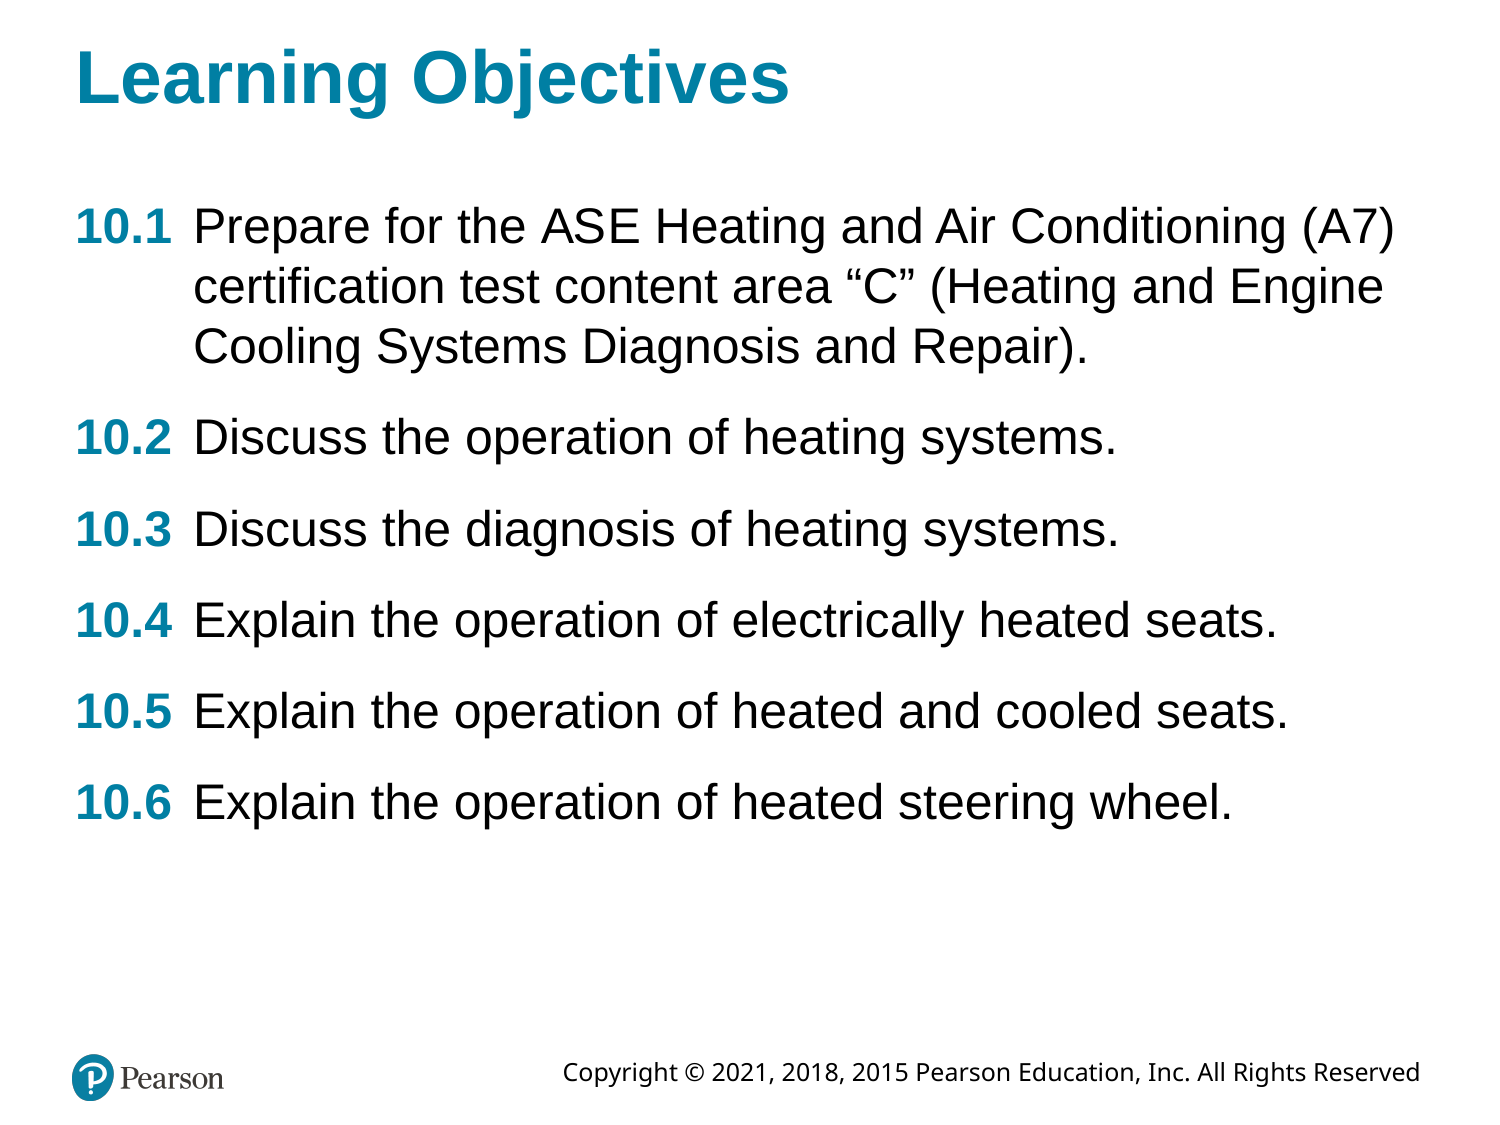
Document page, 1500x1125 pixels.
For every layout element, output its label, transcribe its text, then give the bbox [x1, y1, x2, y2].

list 10.1 Prepare for the A S E Heating and Air Conditioning (A7) certification test content area “C” (Heating and Engine Cooling Systems Diagnosis and Repair). 10.2 Discuss the operation of heating systems. 10.3 Discuss the diagnosis of heating systems. 10.4 Explain the operation of electrically heated seats. 10.5 Explain the operation of heated and cooled seats. 10.6 Explain the operation of heated steering wheel. [75, 189, 1425, 834]
title Learning Objectives [75, 0, 1425, 171]
picture [98, 1054, 224, 1101]
picture [80, 1063, 106, 1088]
picture [72, 1087, 83, 1101]
picture [72, 1054, 88, 1070]
